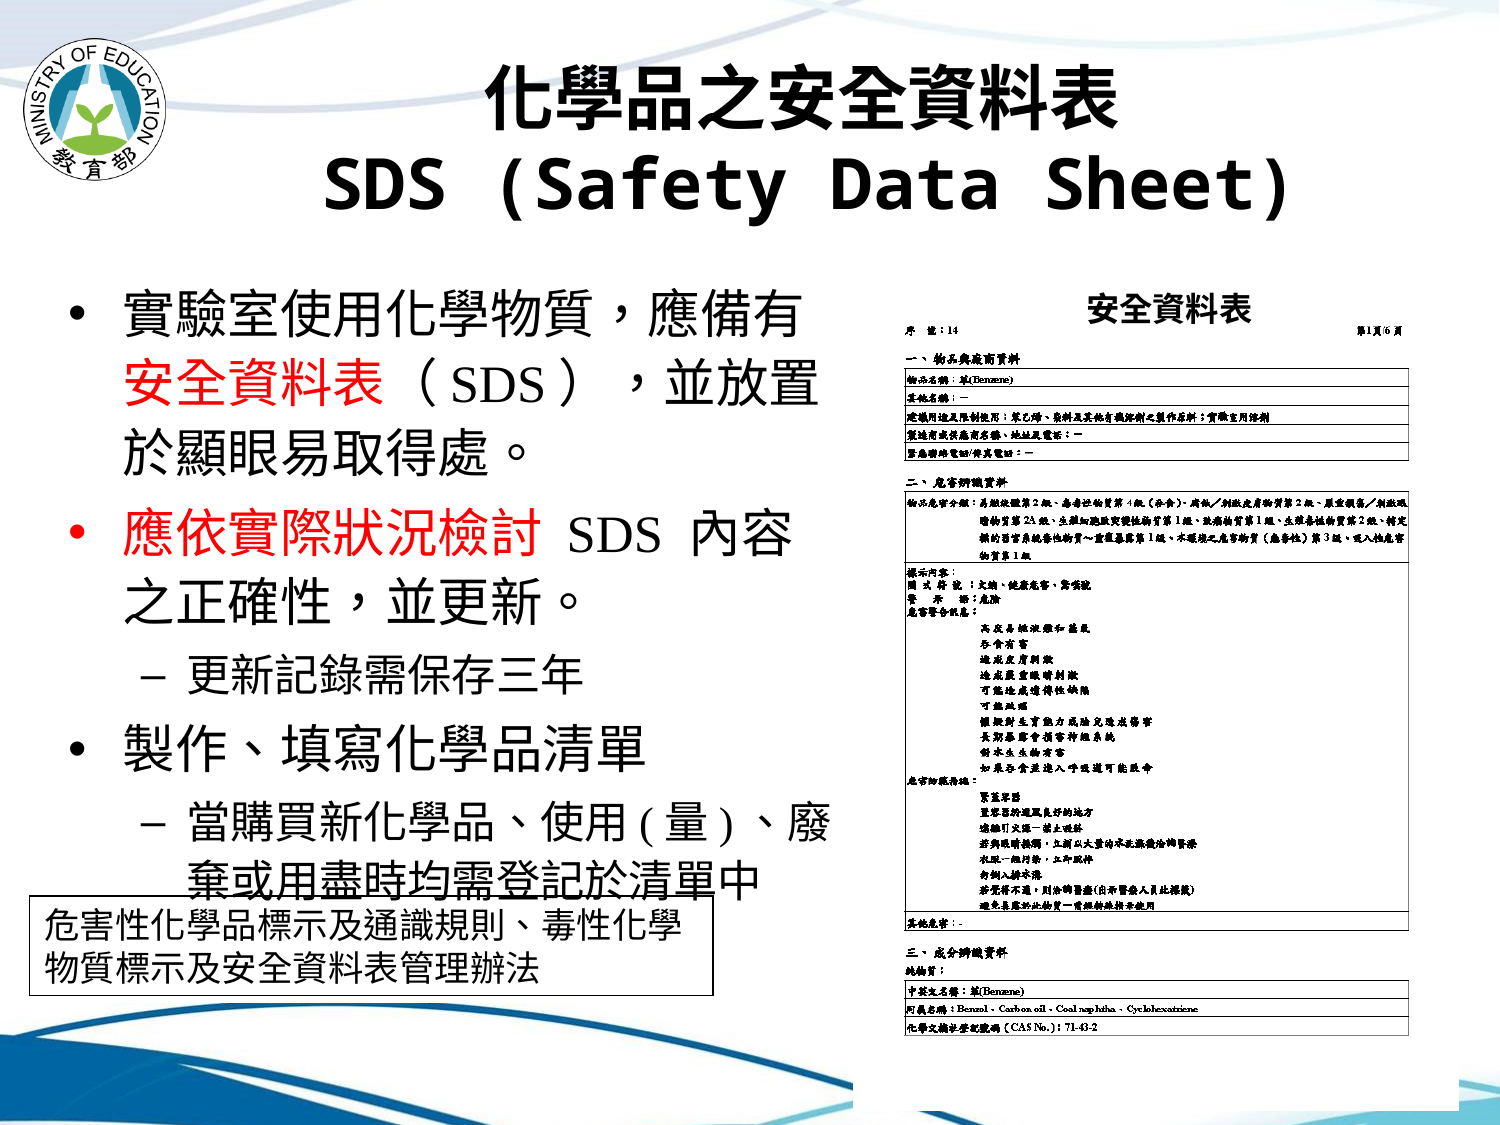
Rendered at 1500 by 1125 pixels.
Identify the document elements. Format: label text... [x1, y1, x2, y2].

title 化學品之安全資料表 SDS (Safety Data Sheet) [194, 45, 1425, 233]
text_box 危害性化學品標示及通識規則、毒性化學物質標示及安全資料表管理辦法 [29, 895, 713, 996]
list 實驗室使用化學物質，應備有安全資料表（SDS），並放置於顯眼易取得處。 應依實際狀況檢討 SDS 內容之正確性，並更新。 更新記錄需保存三年 製作、填寫化學品清單 當購買新化學品、使用(量)、廢棄或用盡時均需登記於清單中 [53, 267, 847, 917]
picture [0, 0, 1499, 182]
picture [0, 250, 1500, 1125]
